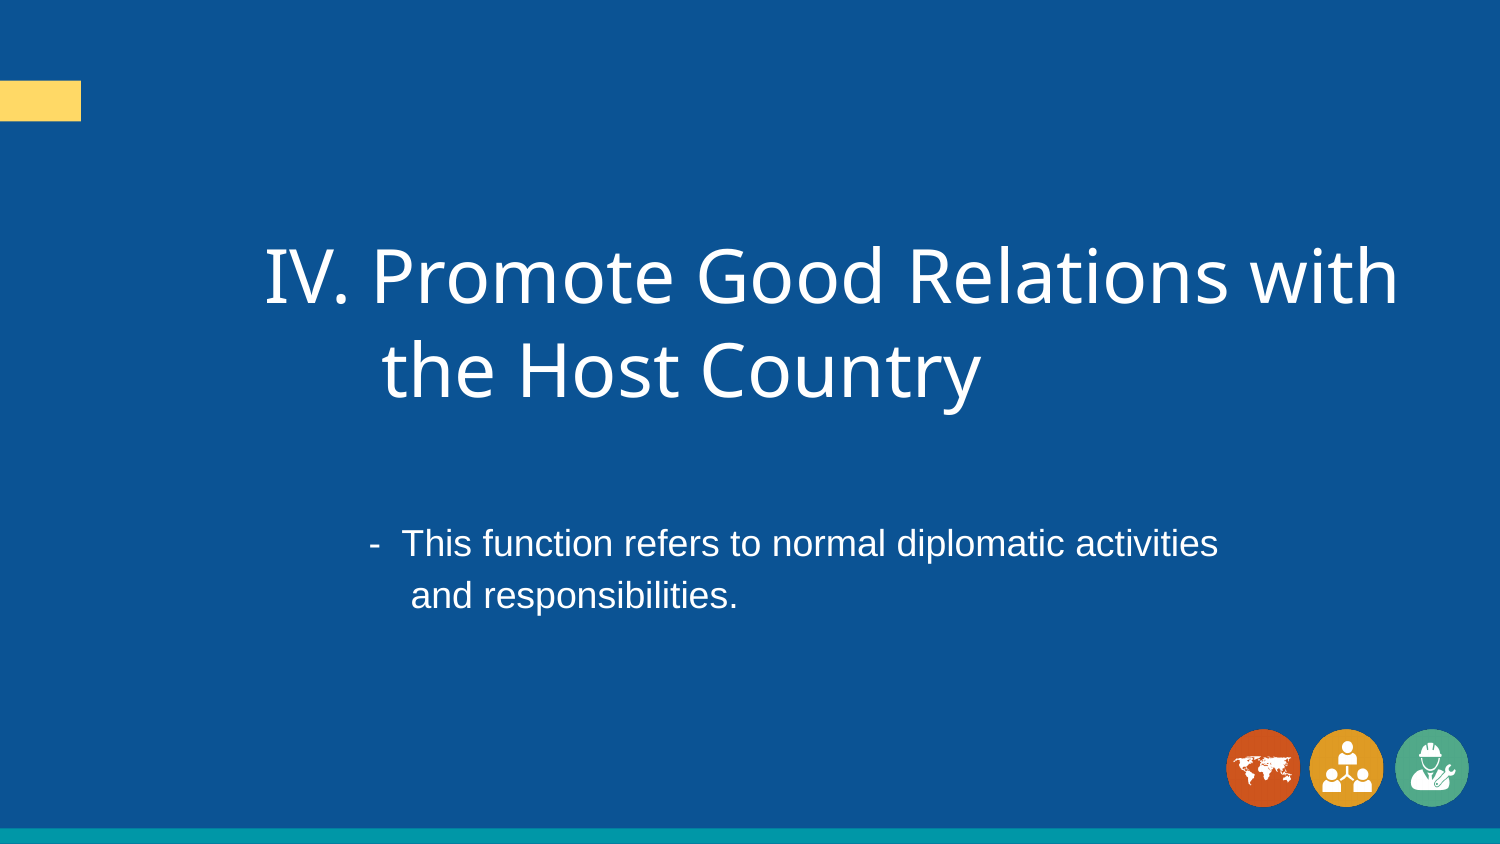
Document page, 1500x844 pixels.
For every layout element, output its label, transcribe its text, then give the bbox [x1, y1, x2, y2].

text_box IV. Promote Good Relations with the Host Country [99, 223, 1431, 452]
text_box [0, 828, 1500, 844]
text_box [0, 80, 81, 122]
picture [1216, 706, 1500, 827]
text_box - This function refers to normal diplomatic activities and responsibilities. [353, 497, 1423, 750]
